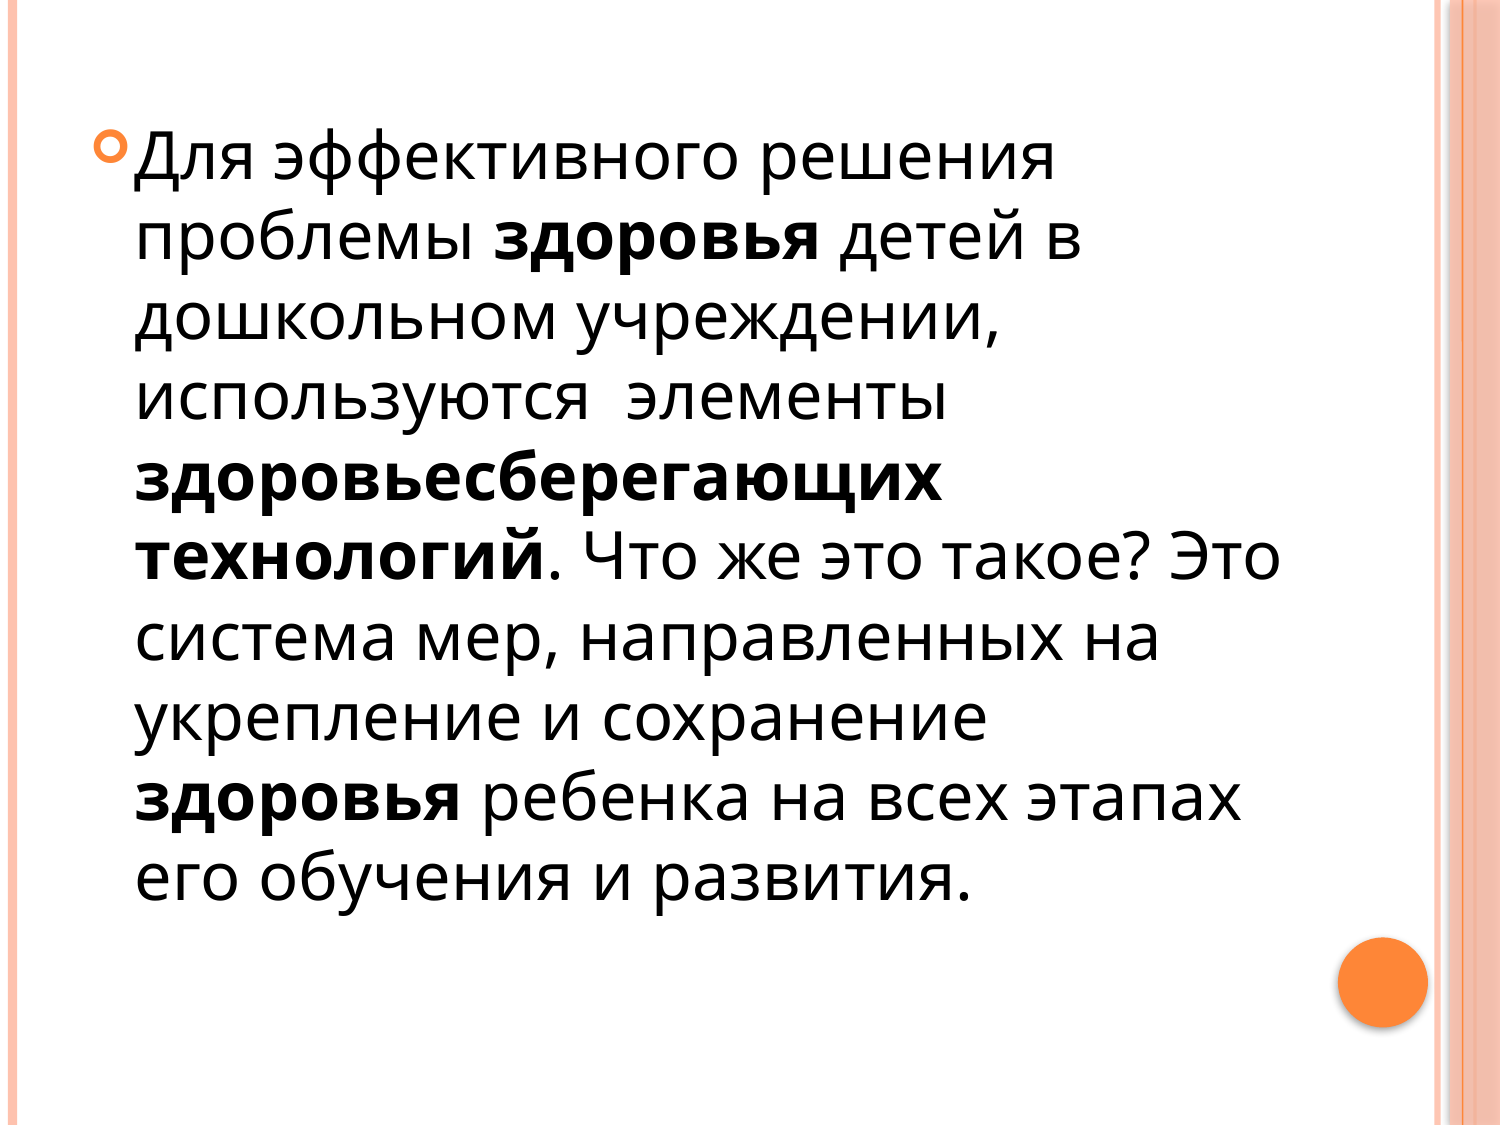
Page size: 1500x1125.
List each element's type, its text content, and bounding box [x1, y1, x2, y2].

list Для эффективного решения проблемы здоровья детей в дошкольном учреждении, используются элементы здоровьесберегающих технологий. Что же это такое? Это система мер, направленных на укрепление и сохранение здоровья ребенка на всех этапах его обучения и развития. [75, 105, 1300, 1062]
